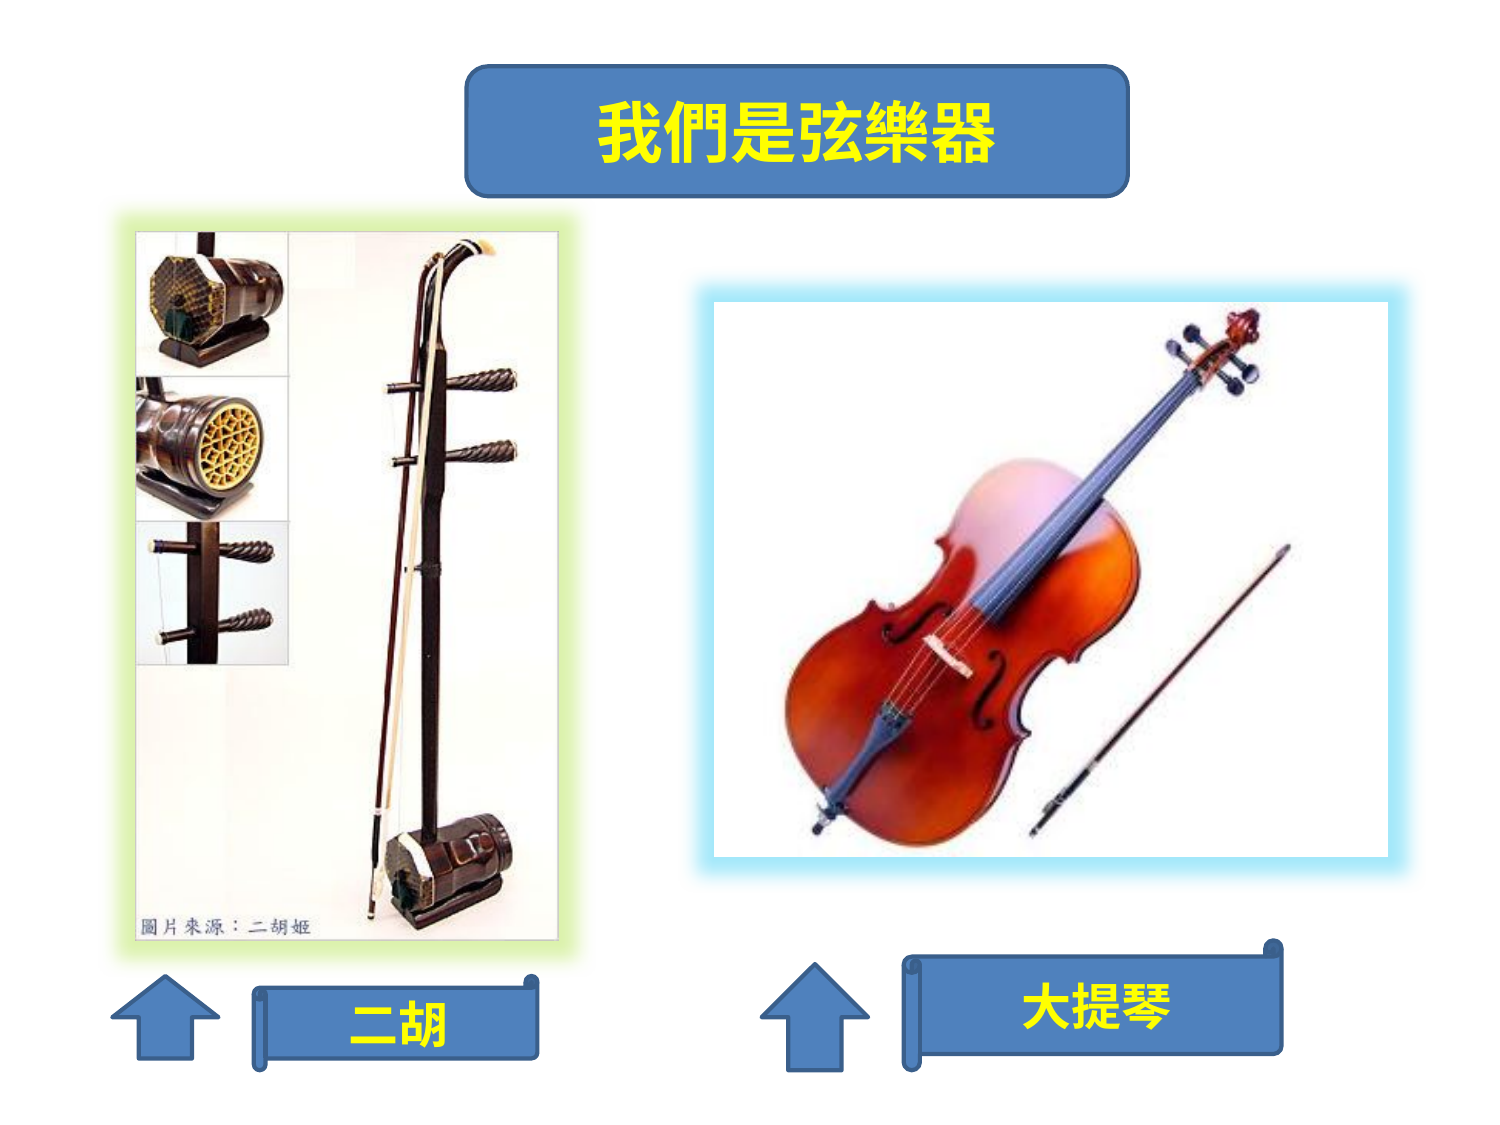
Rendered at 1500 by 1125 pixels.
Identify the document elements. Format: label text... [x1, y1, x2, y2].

text_box 大提琴 [901, 938, 1284, 1073]
picture [135, 231, 559, 941]
text_box [759, 961, 871, 1073]
text_box 二胡 [251, 973, 540, 1073]
text_box [110, 974, 221, 1061]
picture [714, 302, 1389, 857]
text_box 我們是弦樂器 [464, 64, 1130, 199]
